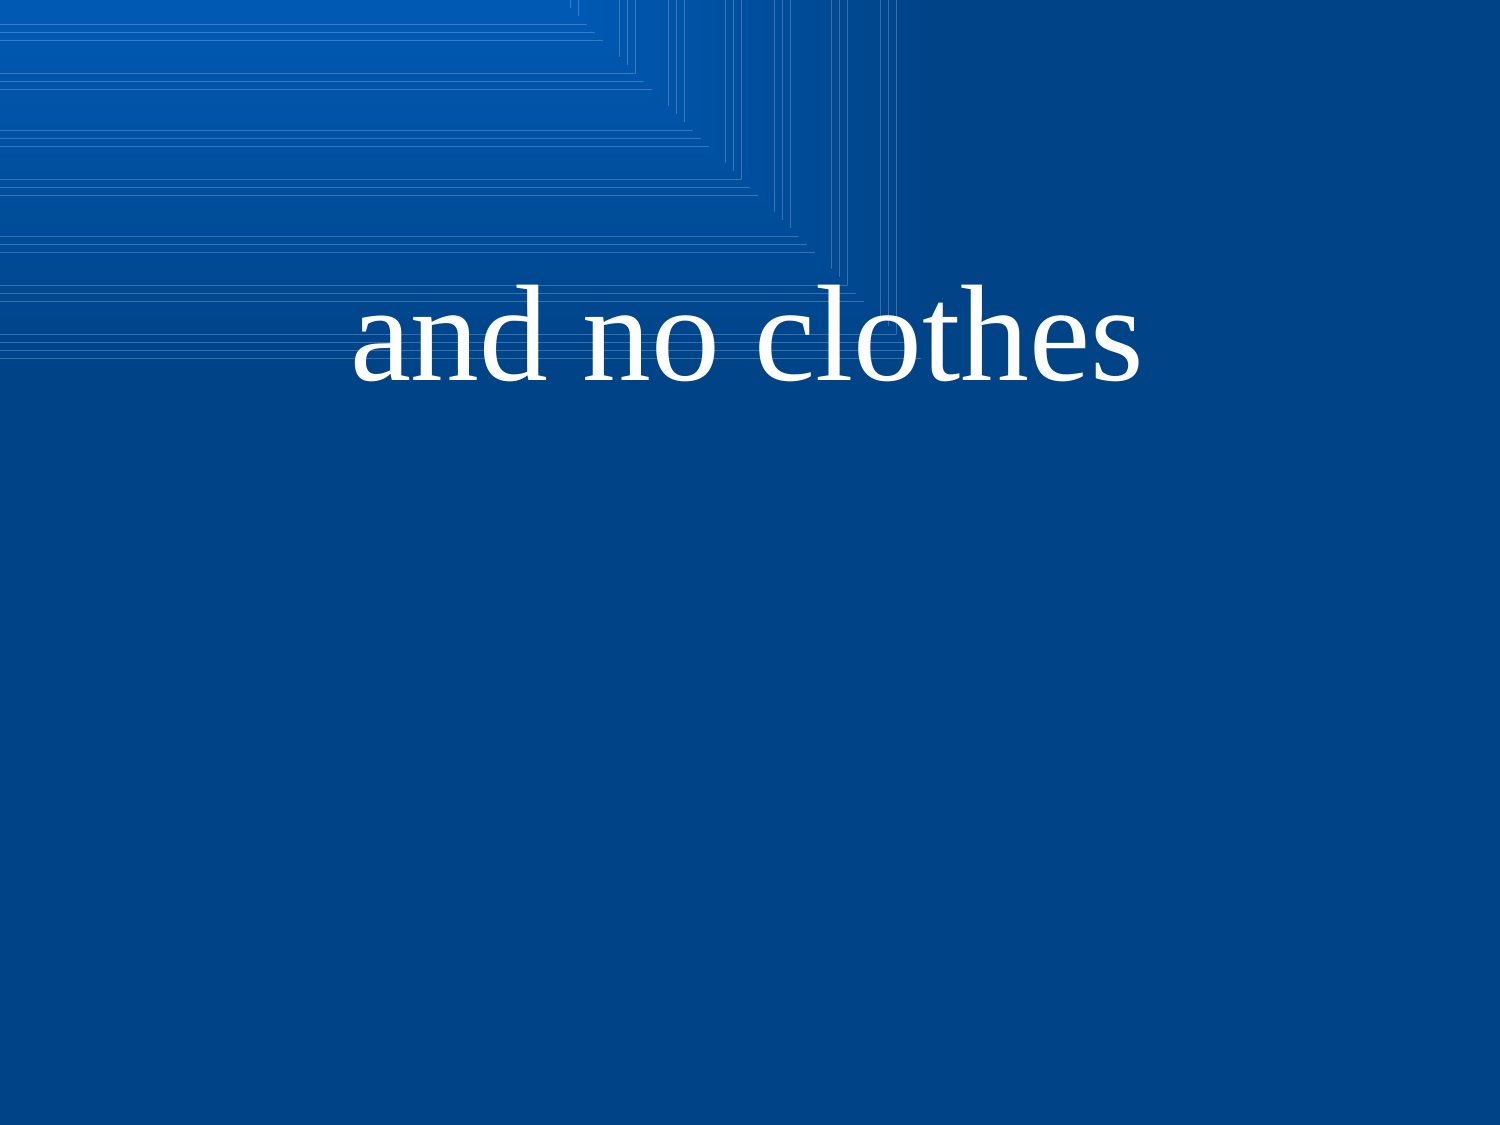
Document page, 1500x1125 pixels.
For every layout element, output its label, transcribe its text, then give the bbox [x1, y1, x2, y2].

text_box and no clothes [0, 235, 1497, 415]
